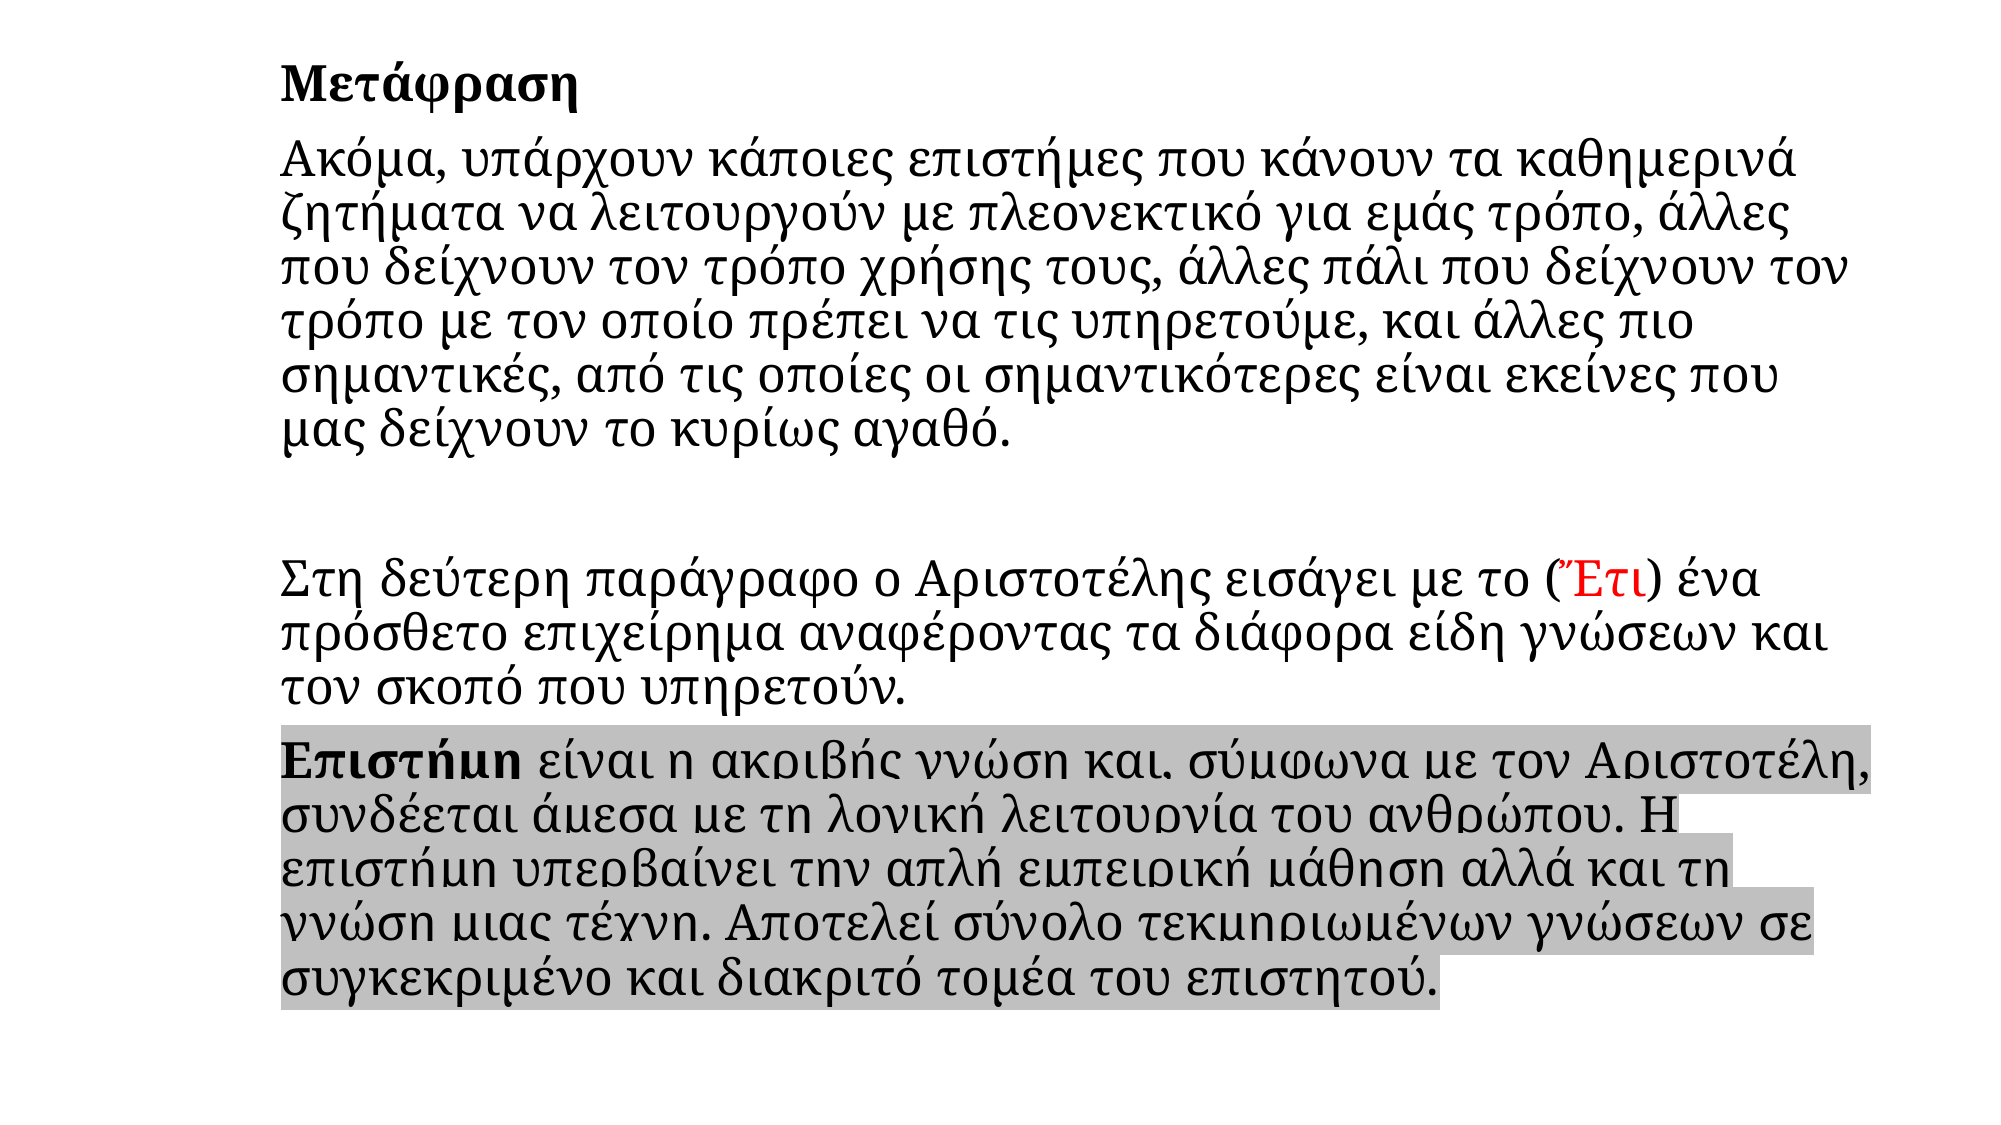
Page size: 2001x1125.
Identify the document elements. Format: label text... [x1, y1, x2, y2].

list Μετάφραση Ακόμα, υπάρχουν κάποιες επιστήμες που κάνουν τα καθημερινά ζητήματα να λειτουργούν με πλεονεκτικό για εμάς τρόπο, άλλες που δείχνουν τον τρόπο χρήσης τους, άλλες πάλι που δείχνουν τον τρόπο με τον οποίο πρέπει να τις υπηρετούμε, και άλλες πιο σημαντικές, από τις οποίες οι σημαντικότερες είναι εκείνες που μας δείχνουν το κυρίως αγαθό. Στη δεύτερη παράγραφο ο Αριστοτέλης εισάγει με το (Ἔτι) ένα πρόσθετο επιχείρημα αναφέροντας τα διάφορα είδη γνώσεων και τον σκοπό που υπηρετούν. Επιστήμη είναι η ακριβής γνώση και, σύμφωνα με τον Αριστοτέλη, συνδέεται άμεσα με τη λογική λειτουργία του ανθρώπου. Η επιστήμη υπερβαίνει την απλή εμπειρική μάθηση αλλά και τη γνώση μιας τέχνη. Αποτελεί σύνολο τεκμηριωμένων γνώσεων σε συγκεκριμένο και διακριτό τομέα του επιστητού. [265, 51, 1888, 1097]
